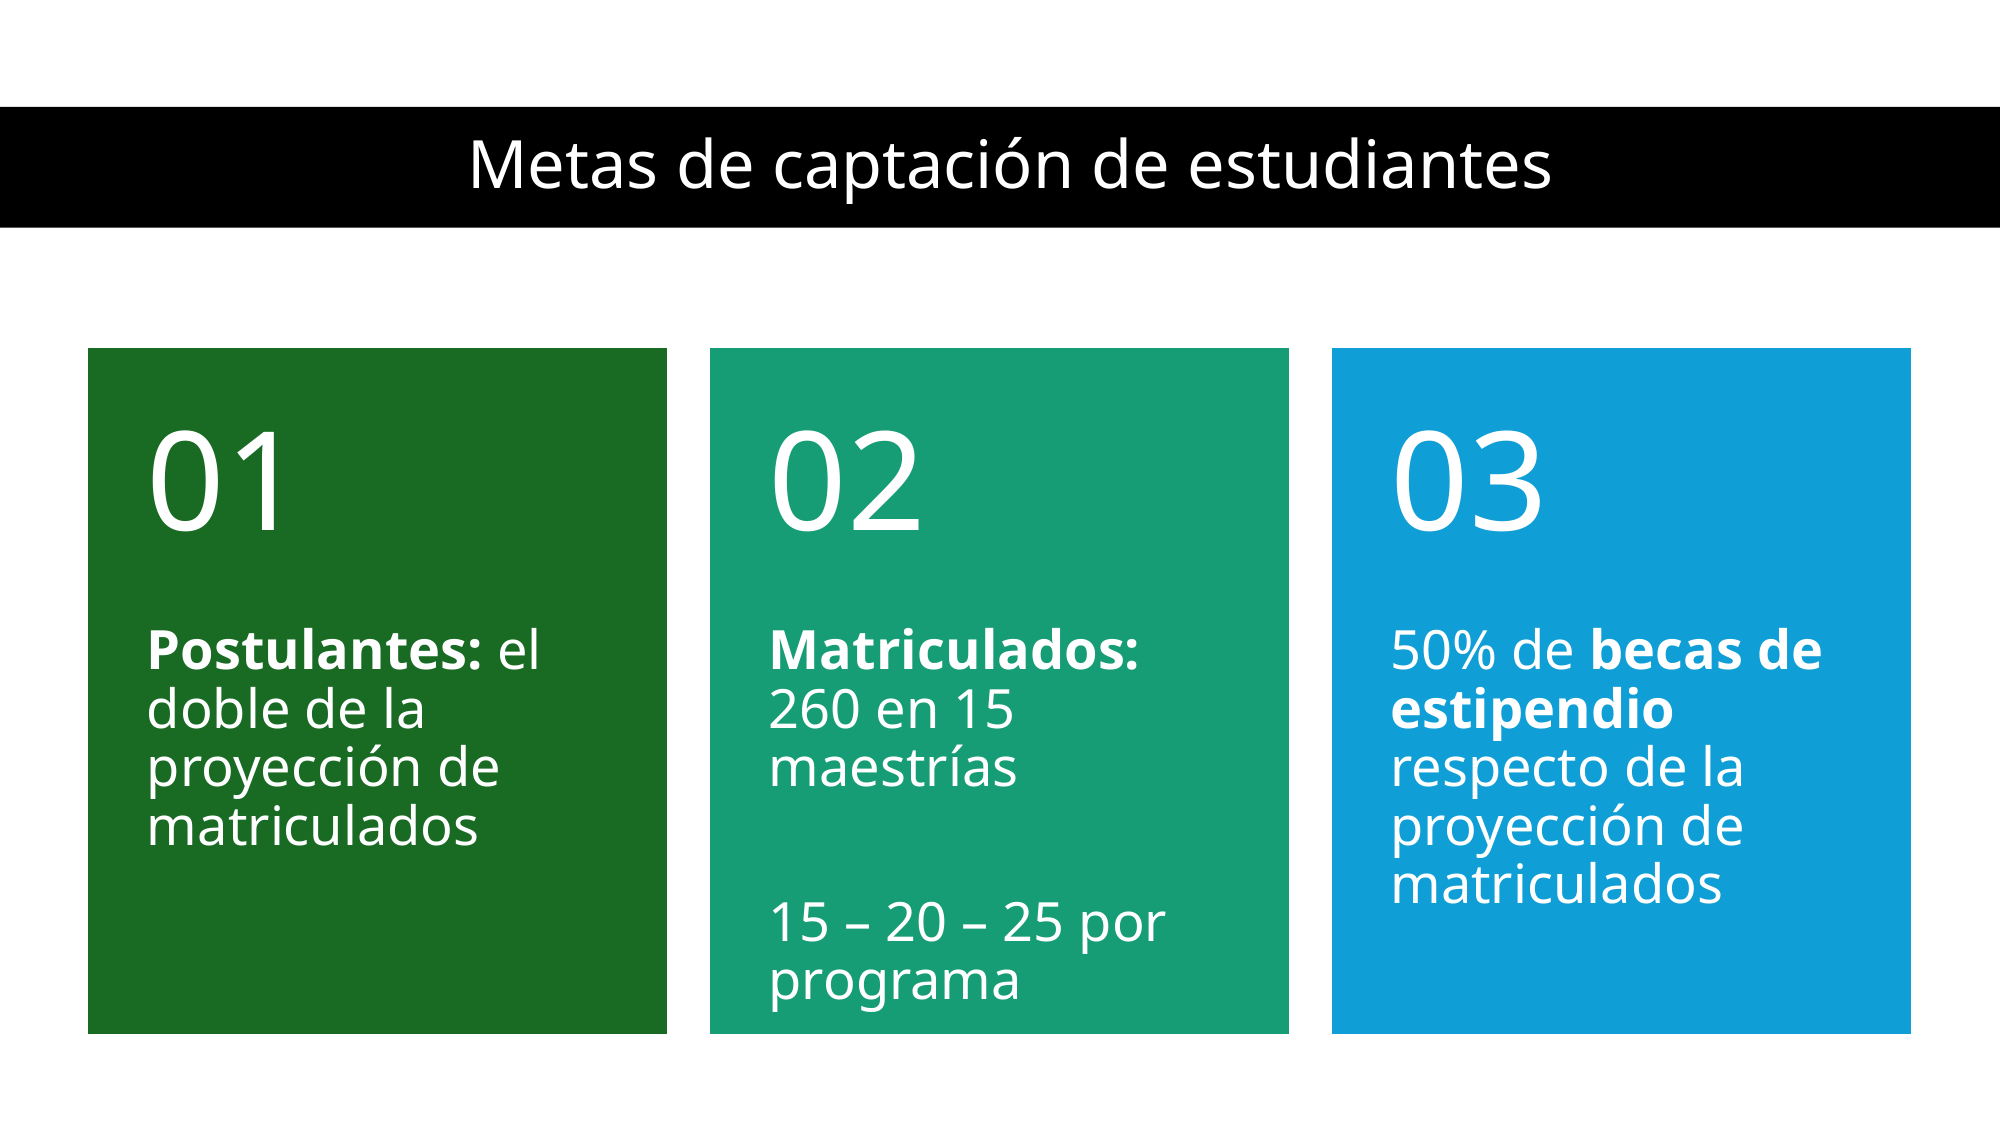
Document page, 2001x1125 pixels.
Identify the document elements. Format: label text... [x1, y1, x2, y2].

text_box [0, 105, 2000, 229]
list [89, 349, 1911, 1033]
title Metas de captación de estudiantes [91, 105, 1931, 228]
